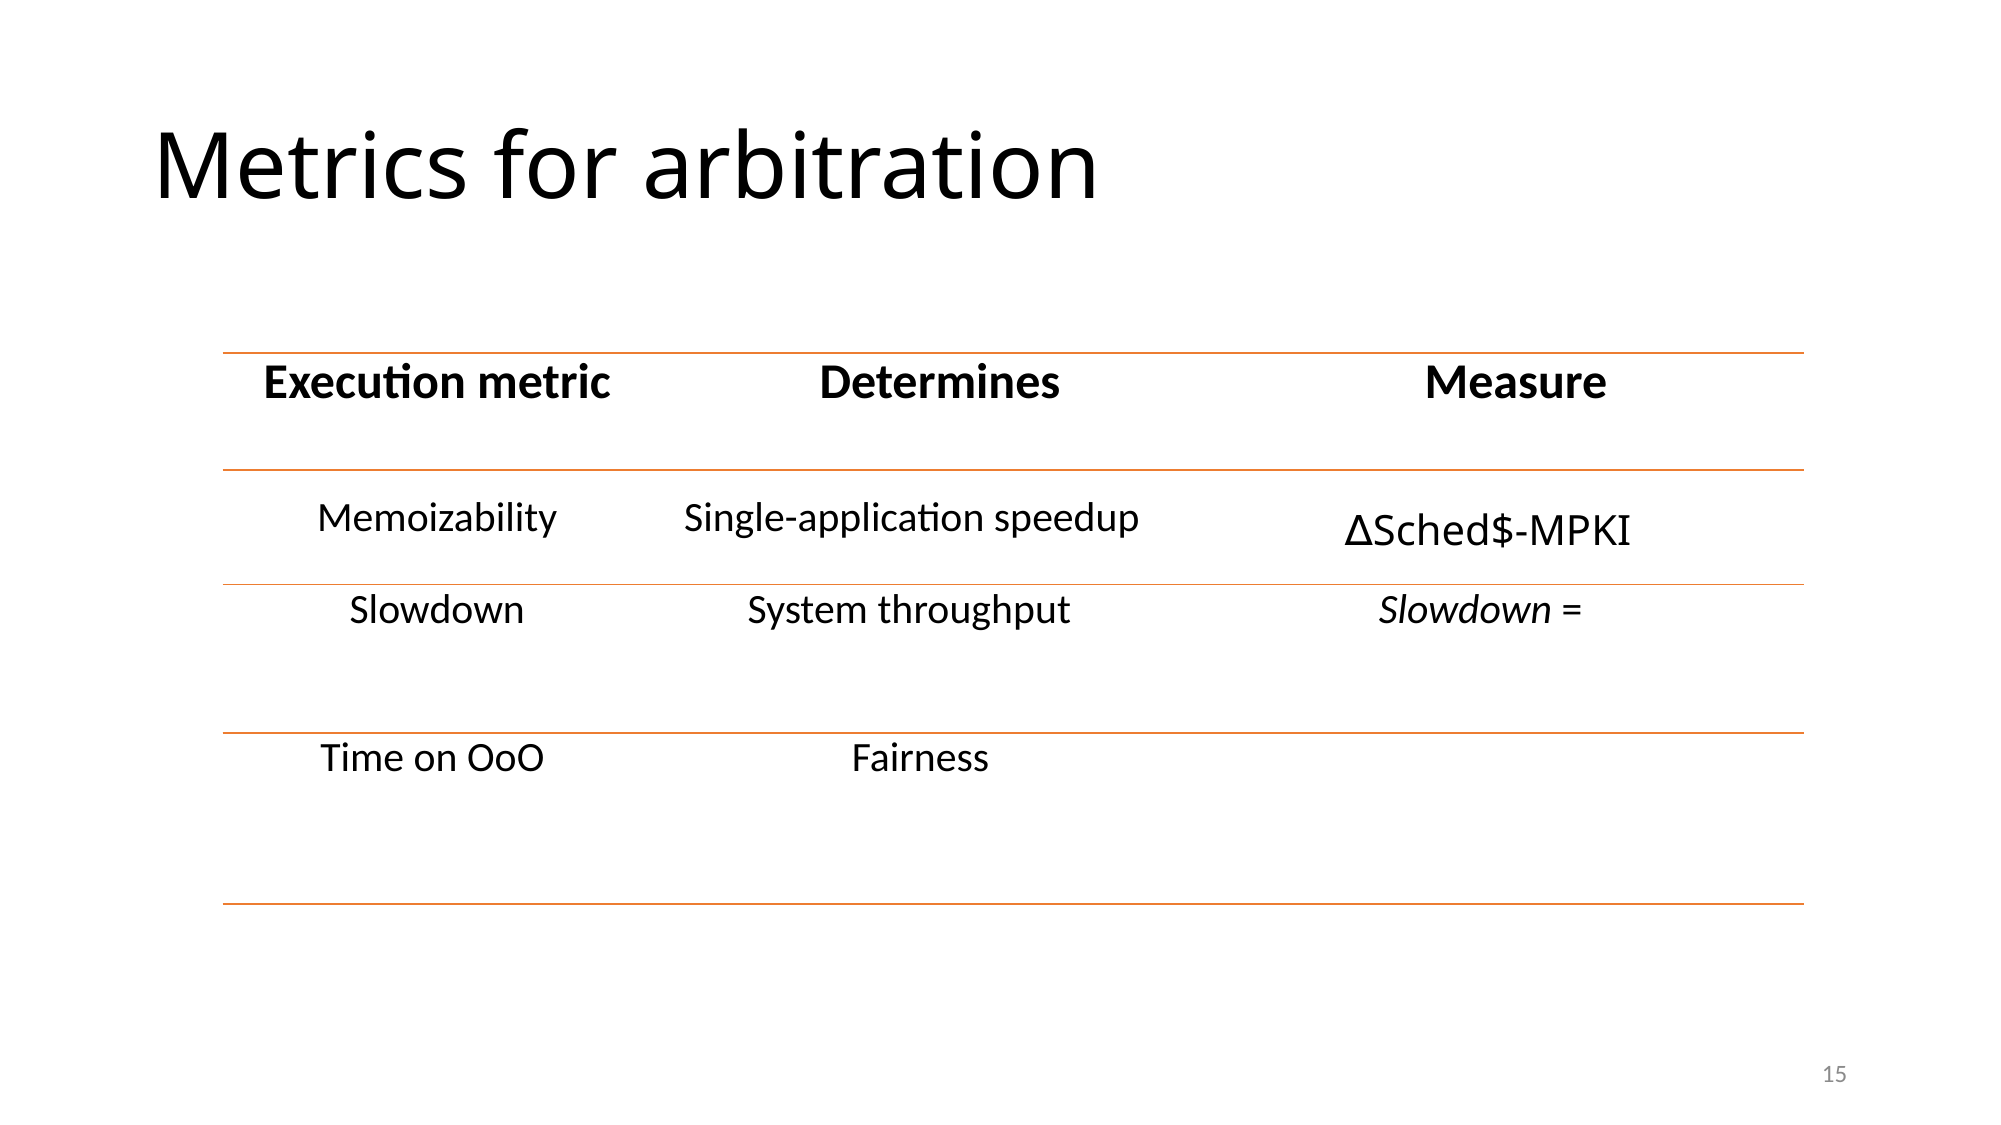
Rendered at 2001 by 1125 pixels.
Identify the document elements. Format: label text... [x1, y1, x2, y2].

title Metrics for arbitration [137, 59, 1863, 278]
table_header Execution metric [223, 354, 652, 469]
table_header Memoizability [223, 493, 652, 594]
table_header Measure [1228, 354, 1804, 469]
slide_number 15 [1412, 1042, 1863, 1103]
table_header Determines [652, 354, 1228, 469]
table_header ∆Sched$-MPKI [1172, 493, 1804, 594]
table_header Single-application speedup [652, 493, 1172, 594]
